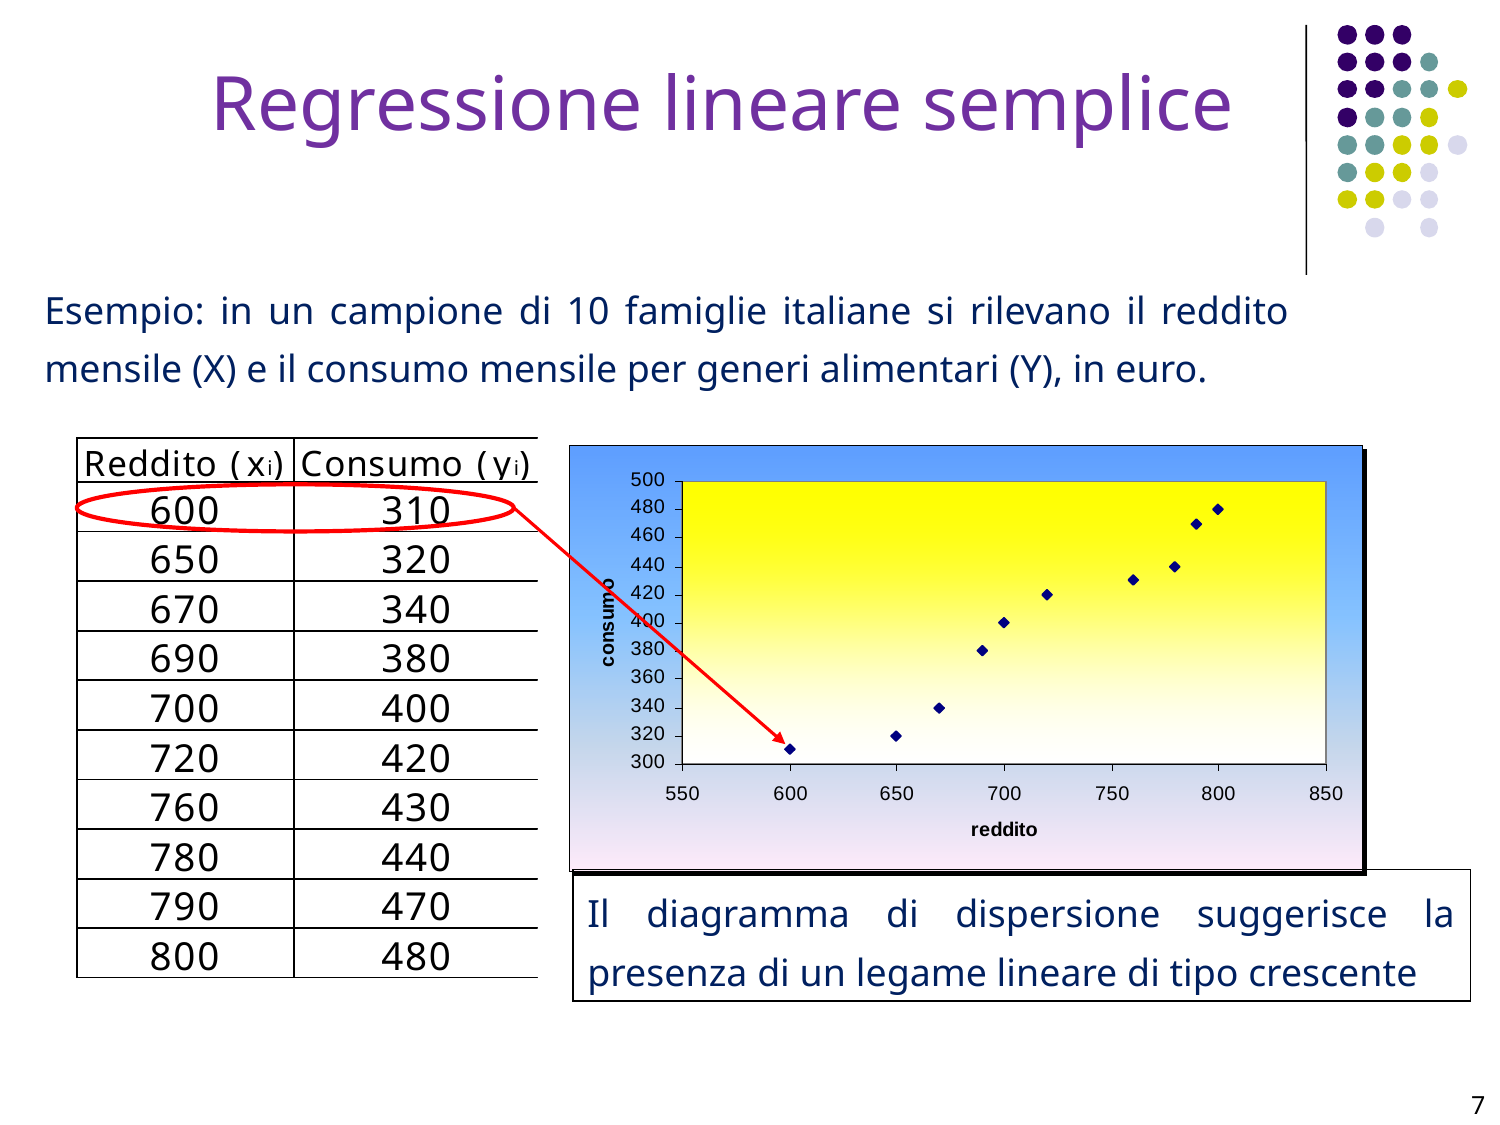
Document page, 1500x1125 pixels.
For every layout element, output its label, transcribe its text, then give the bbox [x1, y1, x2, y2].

title Esempio: in un campione di 10 famiglie italiane si rilevano il reddito mensile (X) e il consumo mensile per generi alimentari (Y), in euro. [29, 225, 1306, 398]
text_box Il diagramma di dispersione suggerisce la presenza di un legame lineare di tipo crescente [572, 869, 1471, 1002]
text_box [560, 436, 1376, 883]
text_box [75, 436, 540, 980]
text_box Regressione lineare semplice [100, 36, 1365, 164]
text_box 7 [1376, 1082, 1500, 1125]
